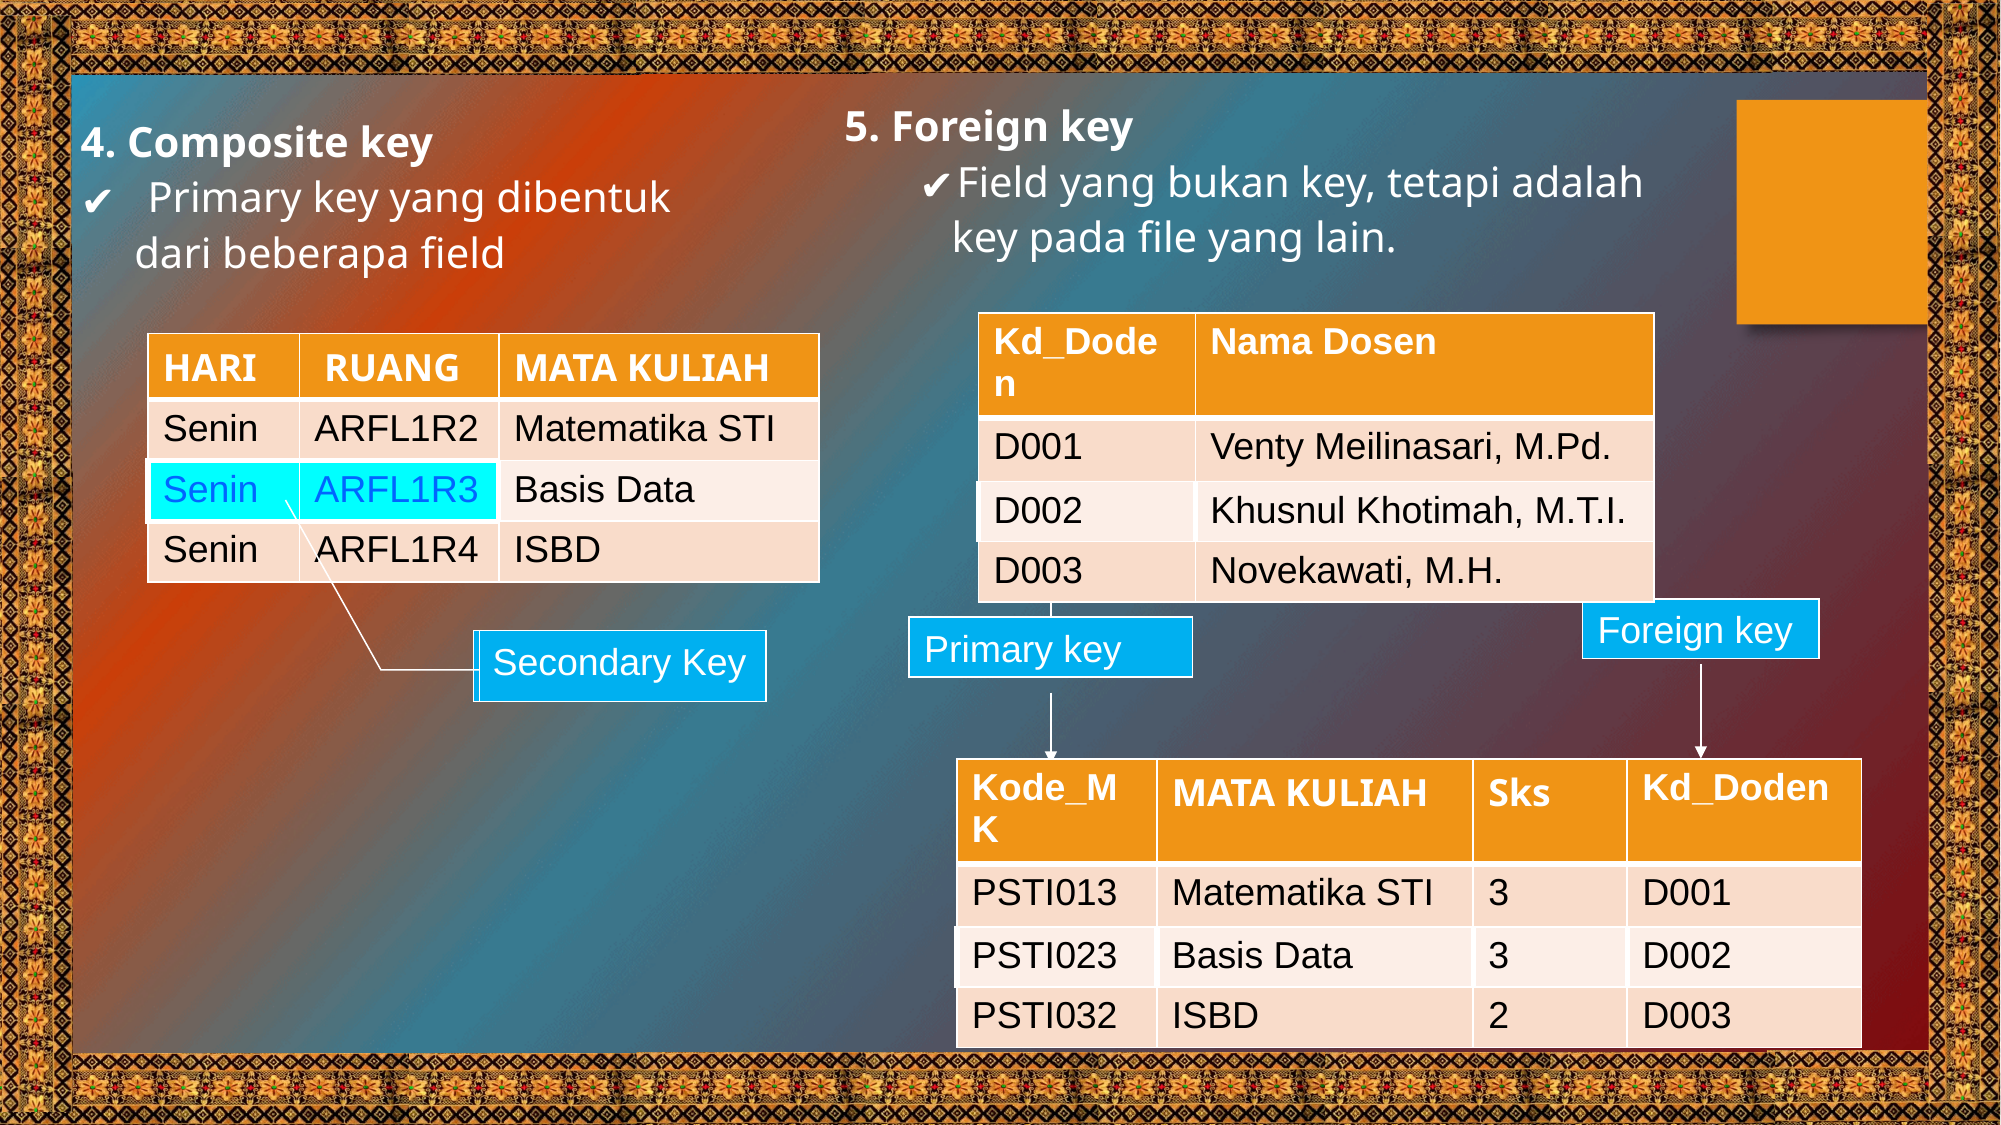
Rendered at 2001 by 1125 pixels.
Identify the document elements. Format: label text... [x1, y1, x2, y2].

table_cell Venty Meilinasari, M.Pd. [1196, 421, 1653, 481]
table_cell ISBD [1158, 988, 1472, 1047]
text_box 5. Foreign key Field yang bukan key, tetapi adalah key pada file yang lain. [754, 98, 2000, 873]
table_cell D003 [1628, 988, 1861, 1047]
table_header Kd_Doden [979, 314, 1195, 415]
table_cell PSTI032 [958, 988, 1156, 1047]
table_cell D001 [979, 421, 1195, 481]
table_cell Senin [149, 524, 299, 581]
table_cell Basis Data [501, 461, 754, 520]
table_cell Matematika STI [500, 402, 754, 460]
table_header HARI [149, 334, 299, 397]
table_header RUANG [300, 334, 498, 397]
table_cell Senin [151, 463, 299, 519]
table_cell ISBD [500, 522, 754, 581]
table_cell ARFL1R4 [300, 524, 498, 581]
table_cell PSTI023 [960, 928, 1154, 986]
text_box Foreign key [1582, 598, 1819, 659]
table_cell D003 [979, 542, 1195, 601]
table_cell 3 [1474, 867, 1626, 926]
table_cell Novekawati, M.H. [1196, 542, 1653, 601]
table_cell ARFL1R2 [300, 402, 498, 458]
text_box Secondary Key [285, 500, 754, 702]
text_box Primary key [909, 617, 1193, 678]
table_cell Matematika STI [1158, 867, 1472, 926]
table_cell D002 [981, 482, 1193, 541]
table_cell D001 [1628, 867, 1861, 926]
table_cell Khusnul Khotimah, M.T.I. [1198, 482, 1653, 541]
table_cell Senin [149, 402, 299, 458]
table_header MATA KULIAH [500, 334, 754, 397]
table_header Kode_MK [958, 760, 1156, 861]
table_cell ARFL1R3 [300, 463, 496, 519]
table_cell 3 [1476, 928, 1625, 986]
list 4. Composite key Primary key yang dibentuk dari beberapa field [43, 114, 754, 852]
table_cell 2 [1474, 988, 1626, 1047]
table_header Sks [1474, 760, 1626, 861]
table_header Kd_Doden [1628, 760, 1861, 861]
table_cell Basis Data [1160, 928, 1471, 986]
table_cell D002 [1630, 928, 1861, 986]
table_cell PSTI013 [958, 867, 1156, 926]
picture [0, 0, 2001, 1125]
table_header Nama Dosen [1196, 314, 1653, 415]
table_header MATA KULIAH [1158, 760, 1472, 861]
